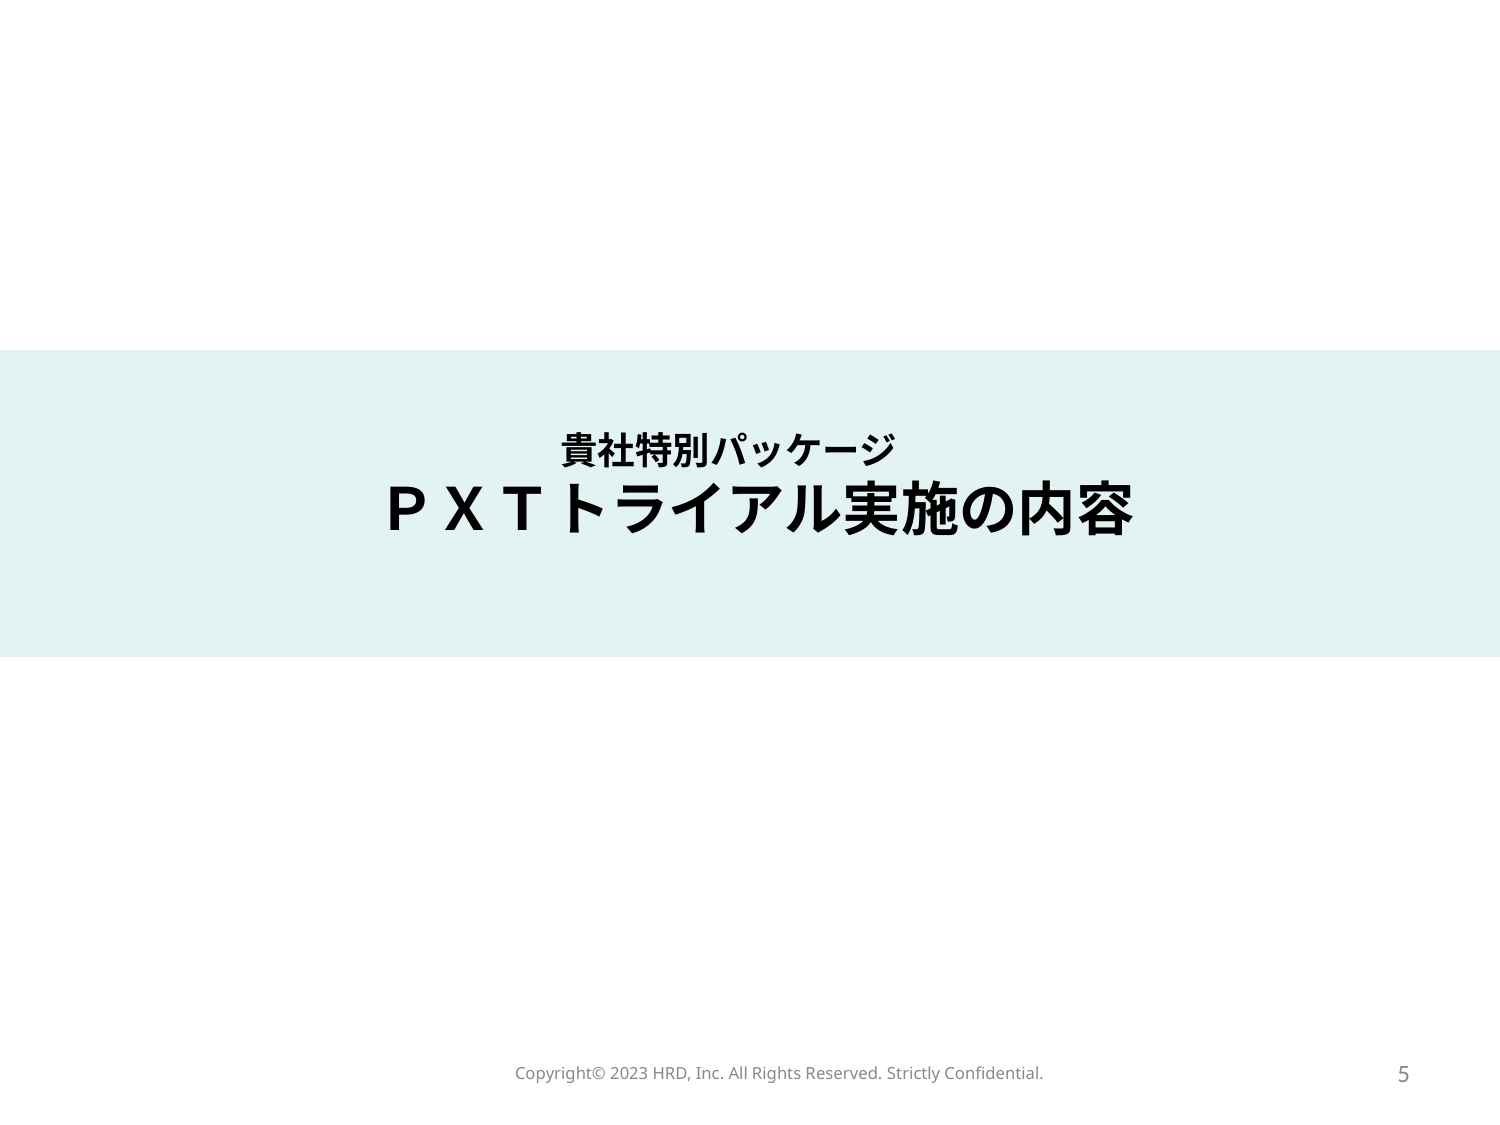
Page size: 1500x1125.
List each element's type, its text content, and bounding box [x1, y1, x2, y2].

slide_number 5 [1084, 1042, 1425, 1103]
footer Copyright©️ 2023 HRD, Inc. All Rights Reserved. Strictly Confidential. [475, 1042, 1084, 1103]
text_box 貴社特別パッケージ ＰＸＴトライアル実施の内容 [0, 419, 1495, 550]
text_box [0, 349, 1500, 657]
